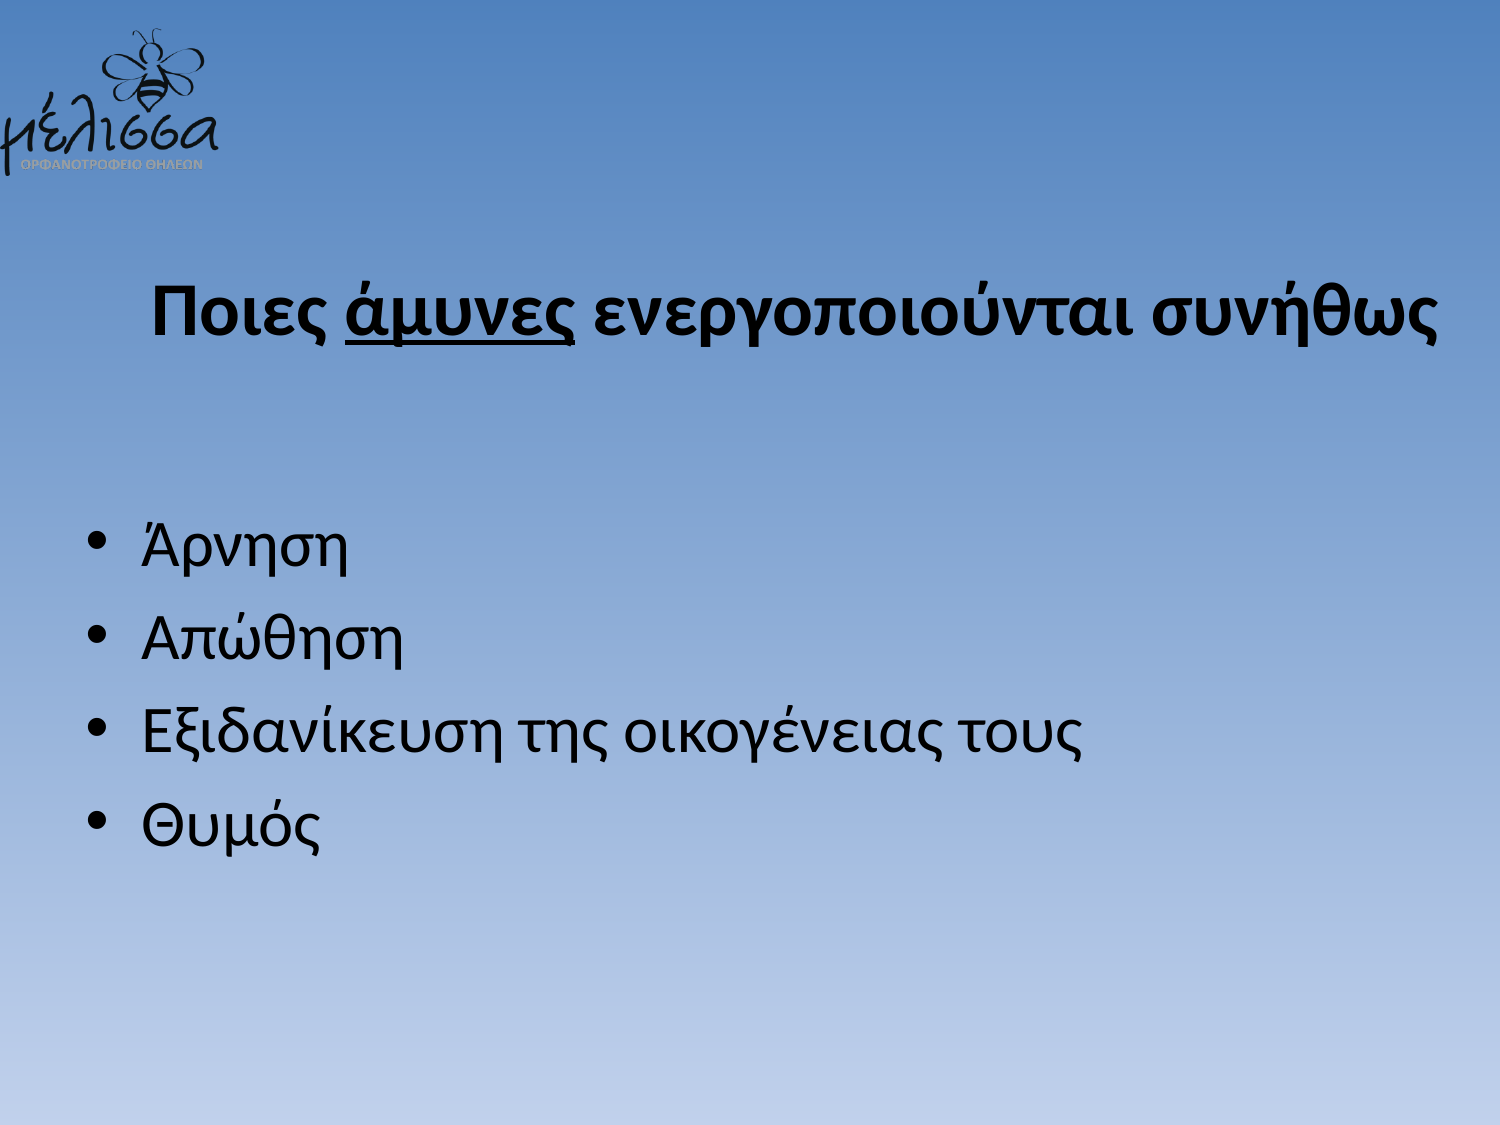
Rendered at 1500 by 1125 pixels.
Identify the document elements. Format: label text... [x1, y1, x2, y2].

picture [0, 23, 223, 176]
title Ποιες άμυνες ενεργοποιούνται συνήθως [128, 210, 1479, 399]
list Άρνηση Απώθηση Εξιδανίκευση της οικογένειας τους Θυμός [70, 492, 1421, 809]
